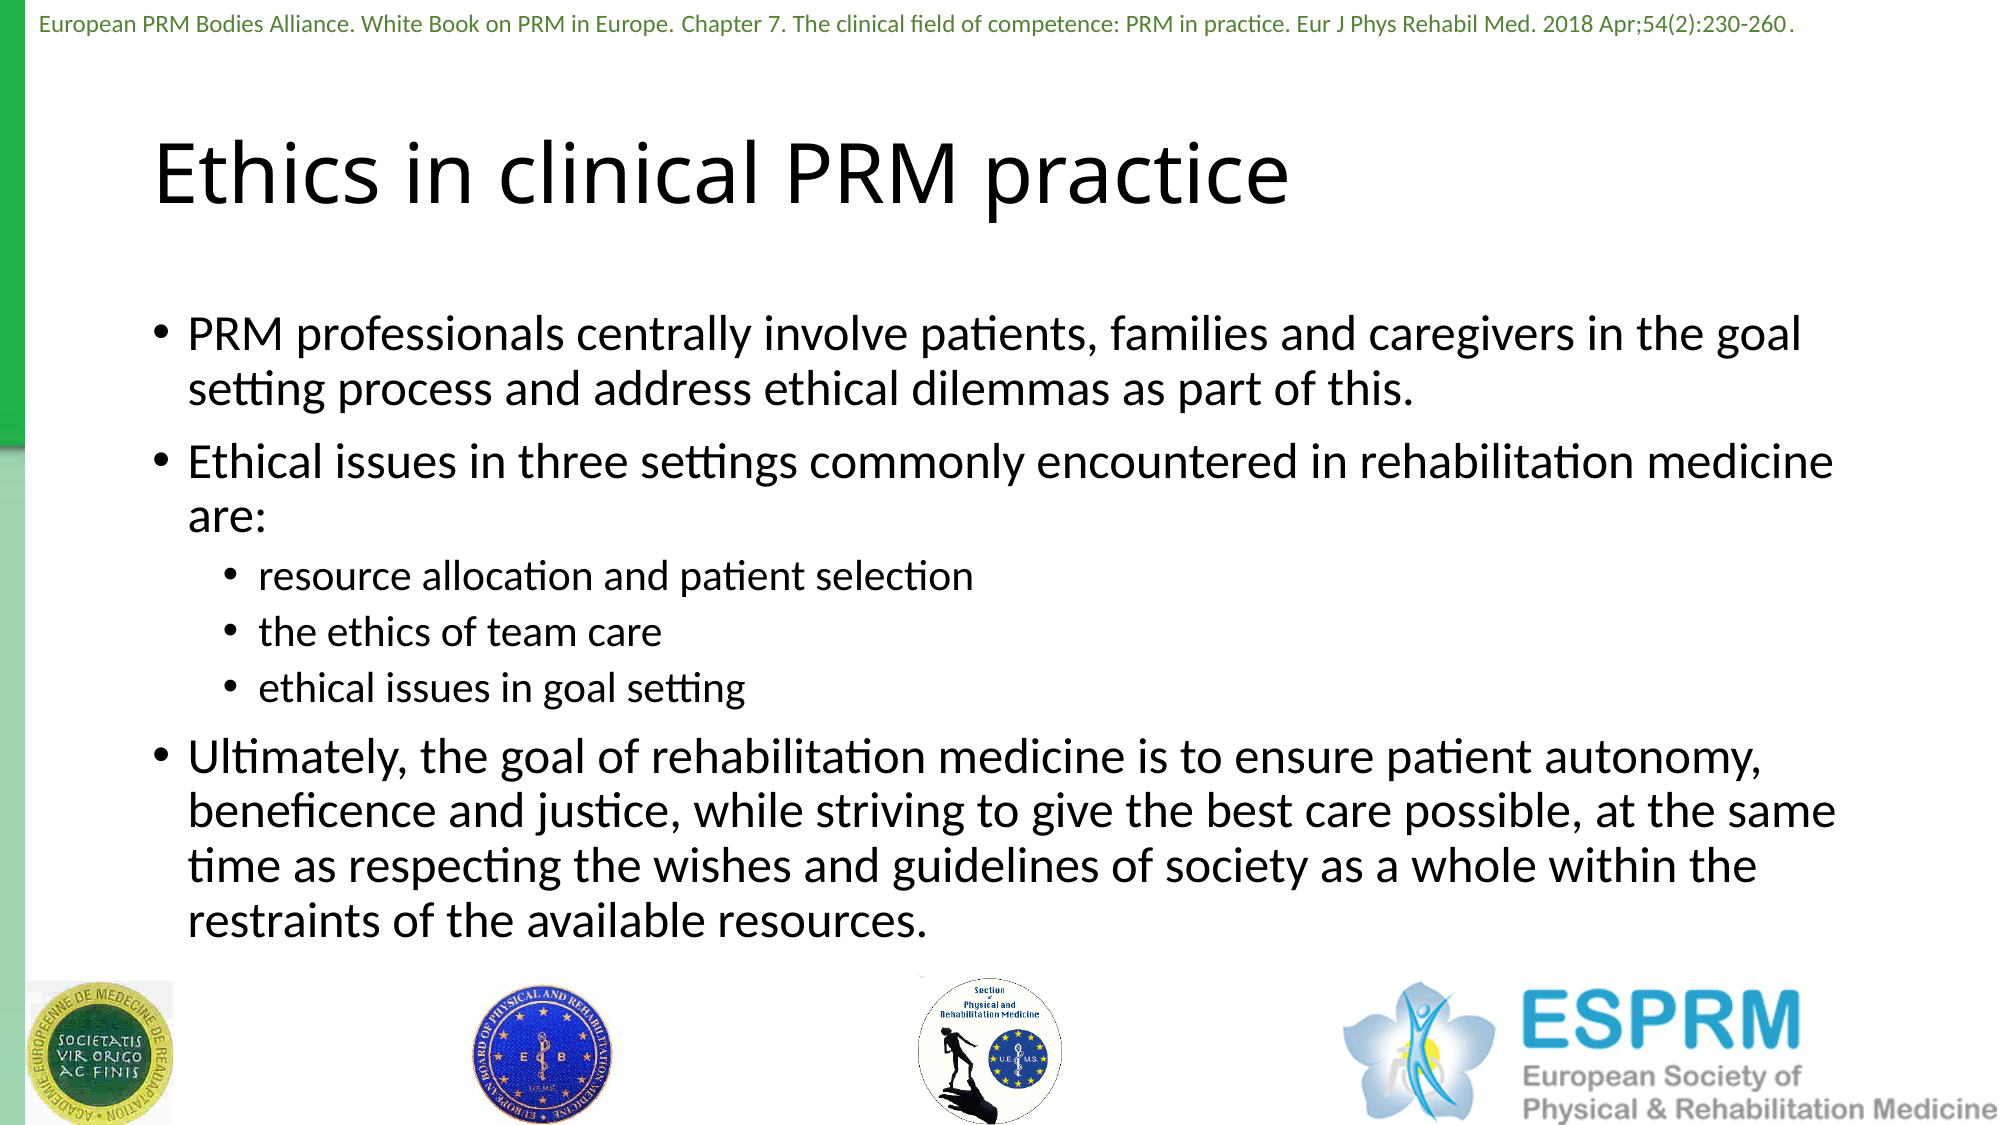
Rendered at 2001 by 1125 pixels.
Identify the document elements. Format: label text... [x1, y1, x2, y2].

picture [467, 982, 615, 1125]
picture [1343, 981, 1997, 1125]
picture [0, 0, 173, 1125]
list PRM professionals centrally involve patients, families and caregivers in the goal setting process and address ethical dilemmas as part of this. Ethical issues in three settings commonly encountered in rehabilitation medicine are: resource allocation and patient selection the ethics of team care ethical issues in goal setting Ultimately, the goal of rehabilitation medicine is to ensure patient autonomy, beneficence and justice, while striving to give the best care possible, at the same time as respecting the wishes and guidelines of society as a whole within the restraints of the available resources. [137, 299, 1863, 970]
title Ethics in clinical PRM practice [137, 75, 1863, 278]
picture [905, 970, 1070, 1125]
